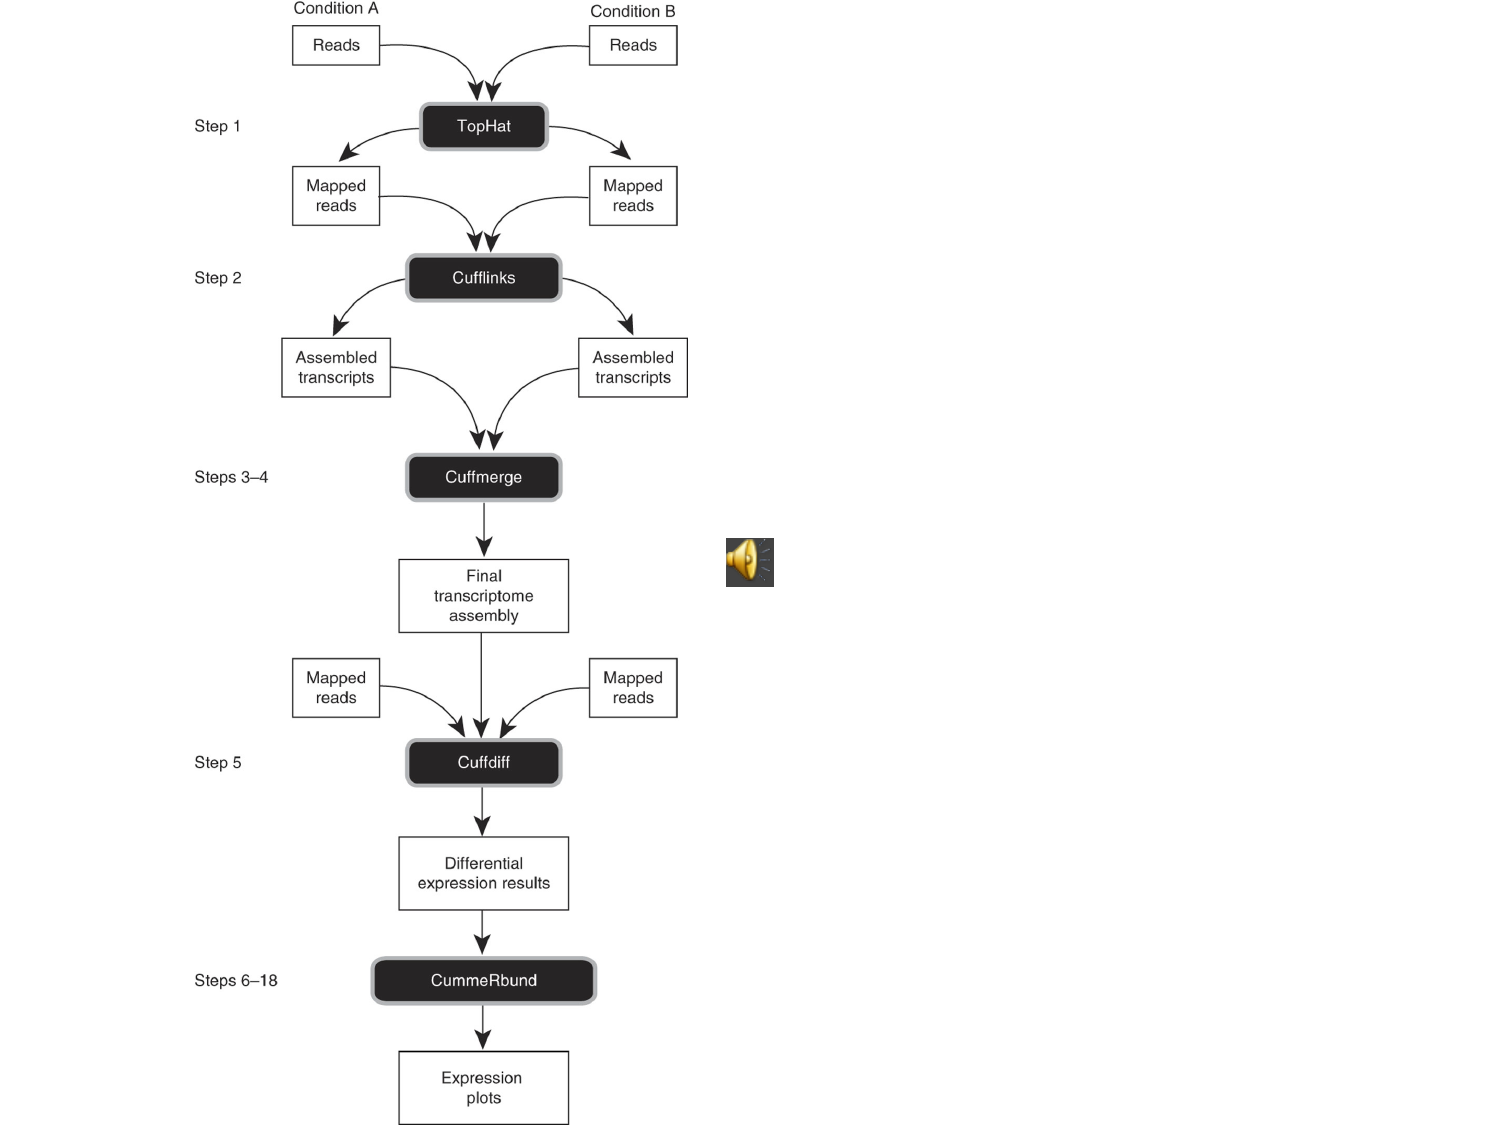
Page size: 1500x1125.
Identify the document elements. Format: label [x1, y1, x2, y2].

picture [194, 0, 688, 1125]
picture [724, 537, 776, 588]
